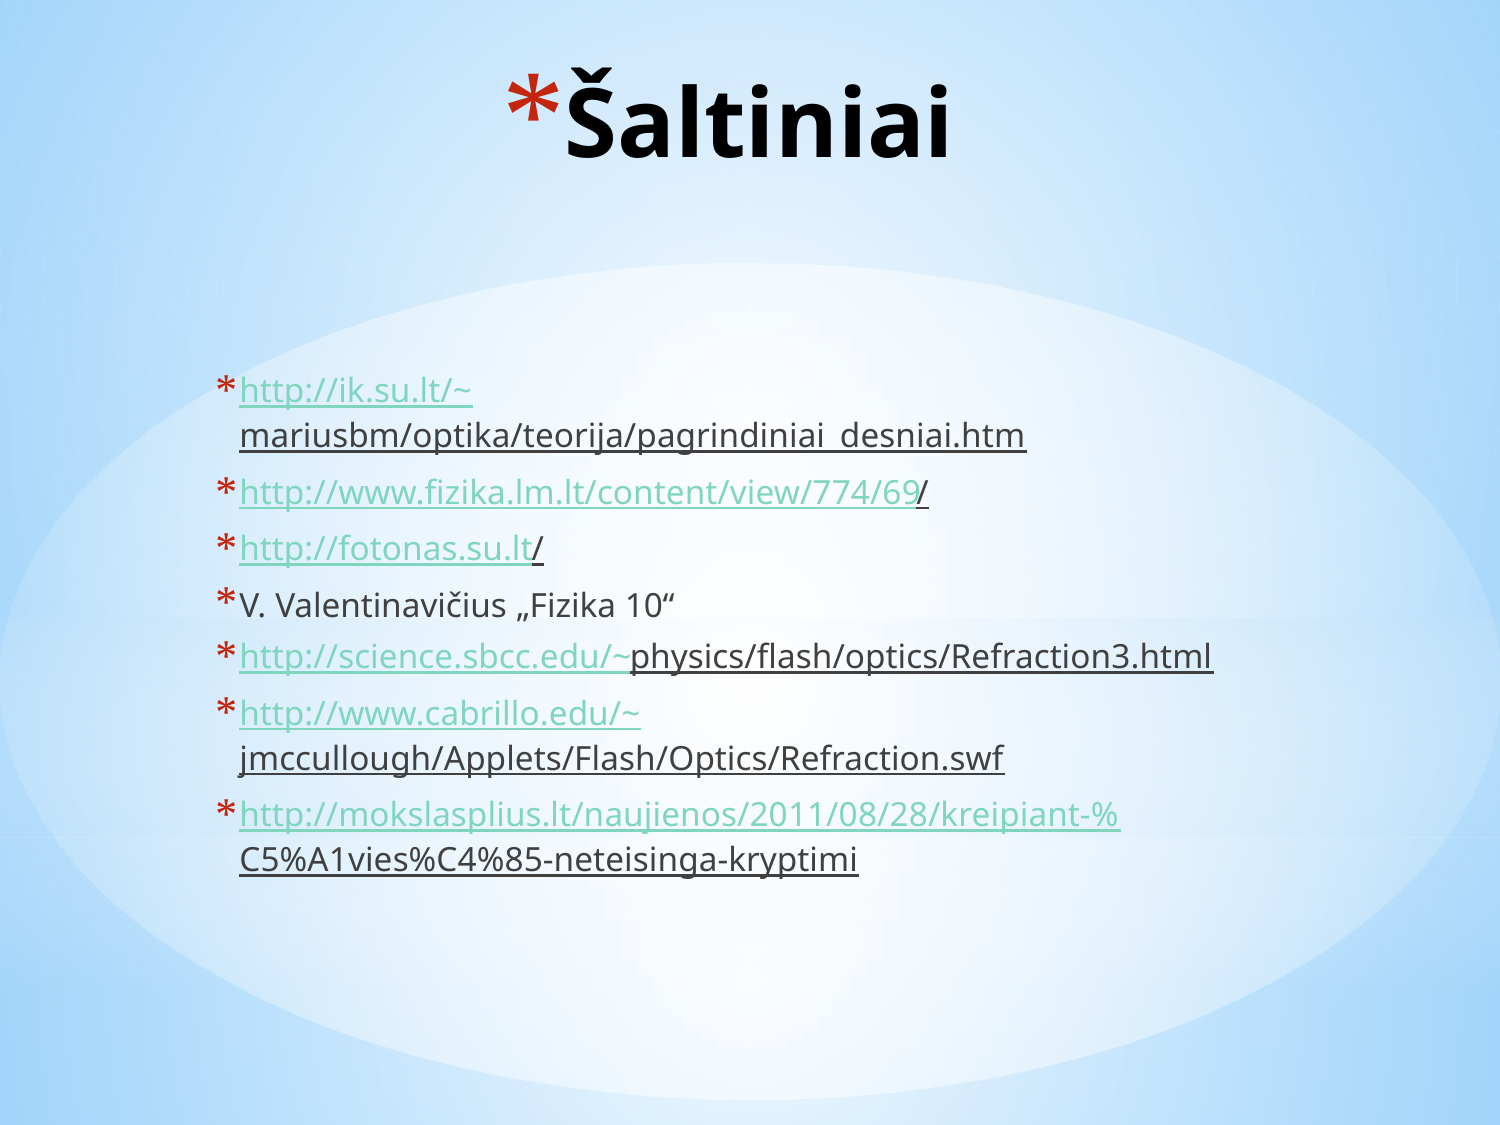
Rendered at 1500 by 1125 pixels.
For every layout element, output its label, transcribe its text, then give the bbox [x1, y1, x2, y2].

title Šaltiniai [194, 54, 1264, 243]
list http://ik.su.lt/~mariusbm/optika/teorija/pagrindiniai_desniai.htm http://www.fizika.lm.lt/content/view/774/69/ http://fotonas.su.lt/ V. Valentinavičius „Fizika 10“ http://science.sbcc.edu/~physics/flash/optics/Refraction3.html http://www.cabrillo.edu/~jmccullough/Applets/Flash/Optics/Refraction.swf http://mokslasplius.lt/naujienos/2011/08/28/kreipiant-%C5%A1vies%C4%85-neteisinga-kryptimi [194, 361, 1245, 932]
